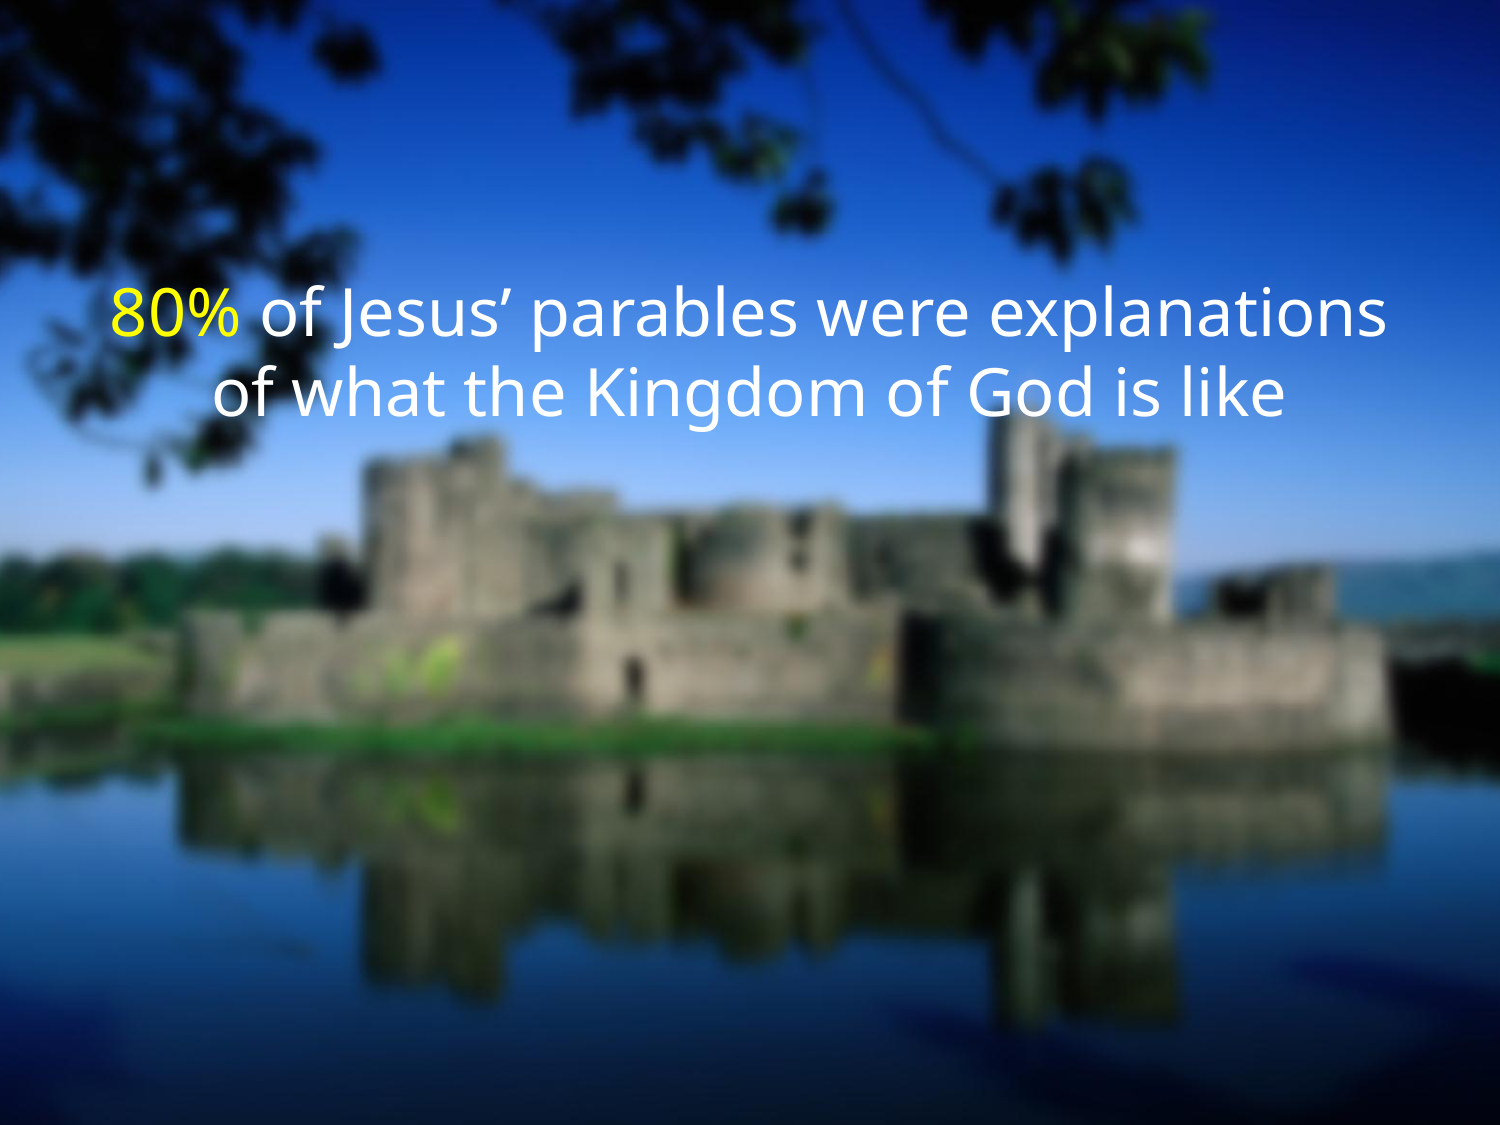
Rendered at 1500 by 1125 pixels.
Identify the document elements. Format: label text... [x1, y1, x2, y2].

list 80% of Jesus’ parables were explanations of what the Kingdom of God is like [75, 262, 1425, 1005]
picture [0, 0, 1500, 1125]
